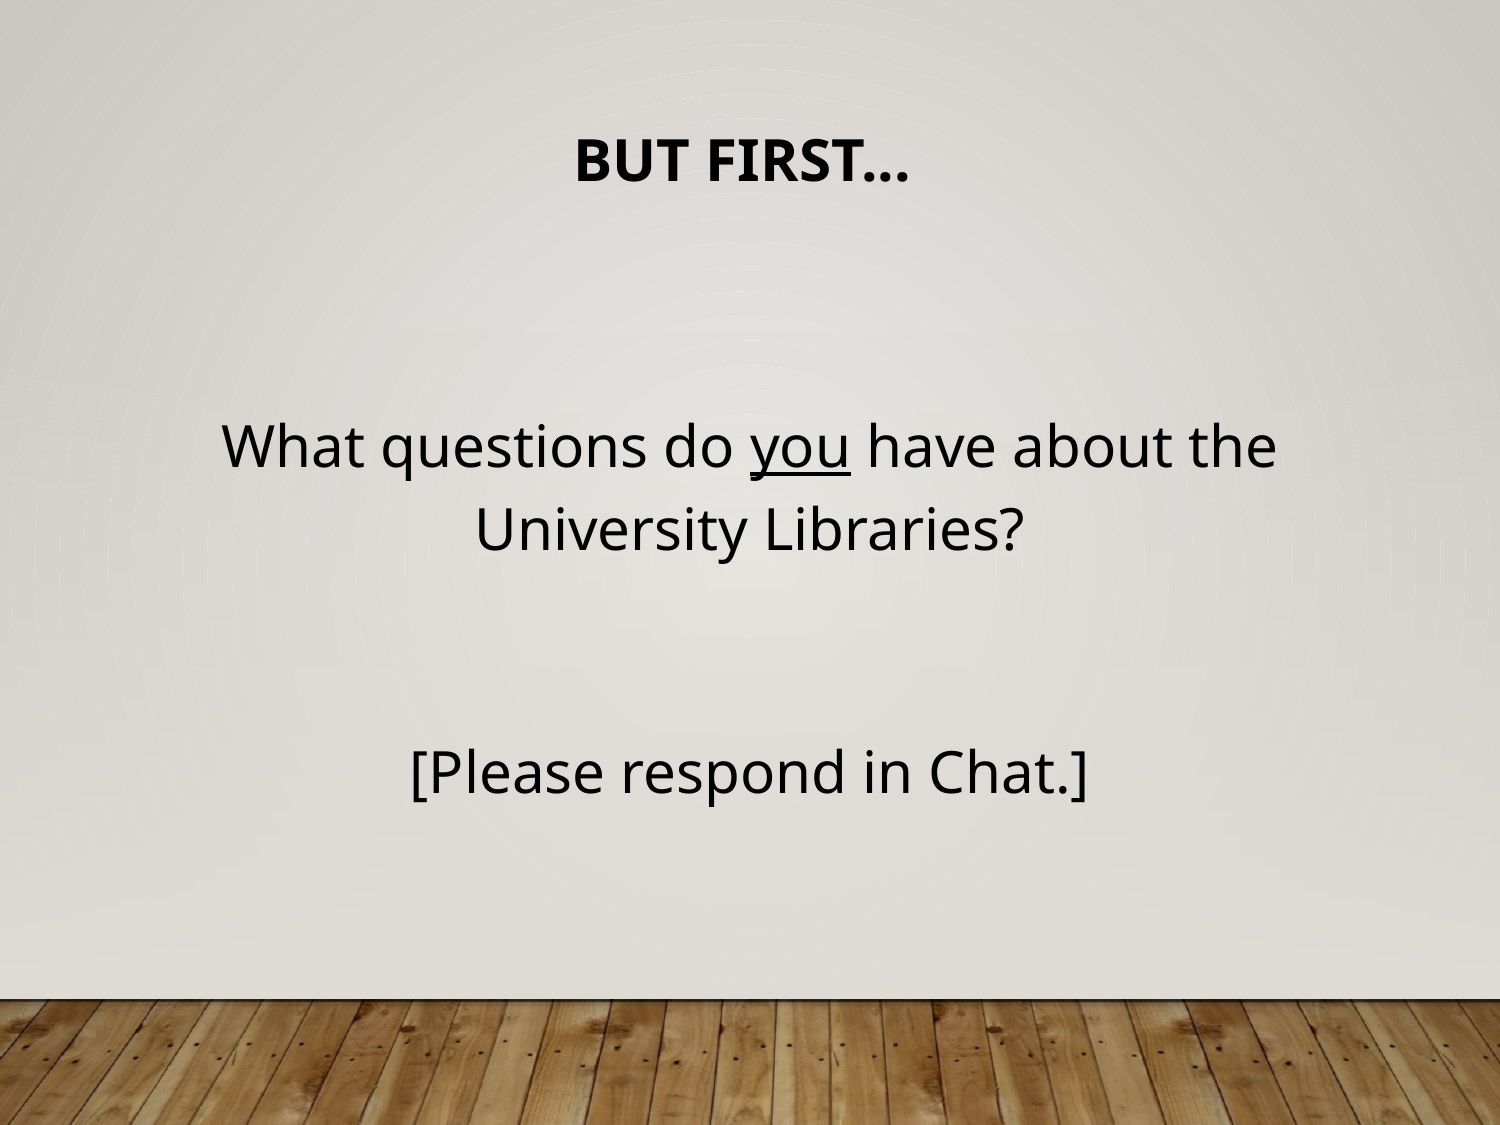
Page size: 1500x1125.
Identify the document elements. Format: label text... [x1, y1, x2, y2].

title BUT FIRST... [112, 71, 1388, 253]
picture [0, 999, 1500, 1125]
list What questions do you have about the University Libraries? [Please respond in Chat.] [104, 312, 1396, 888]
